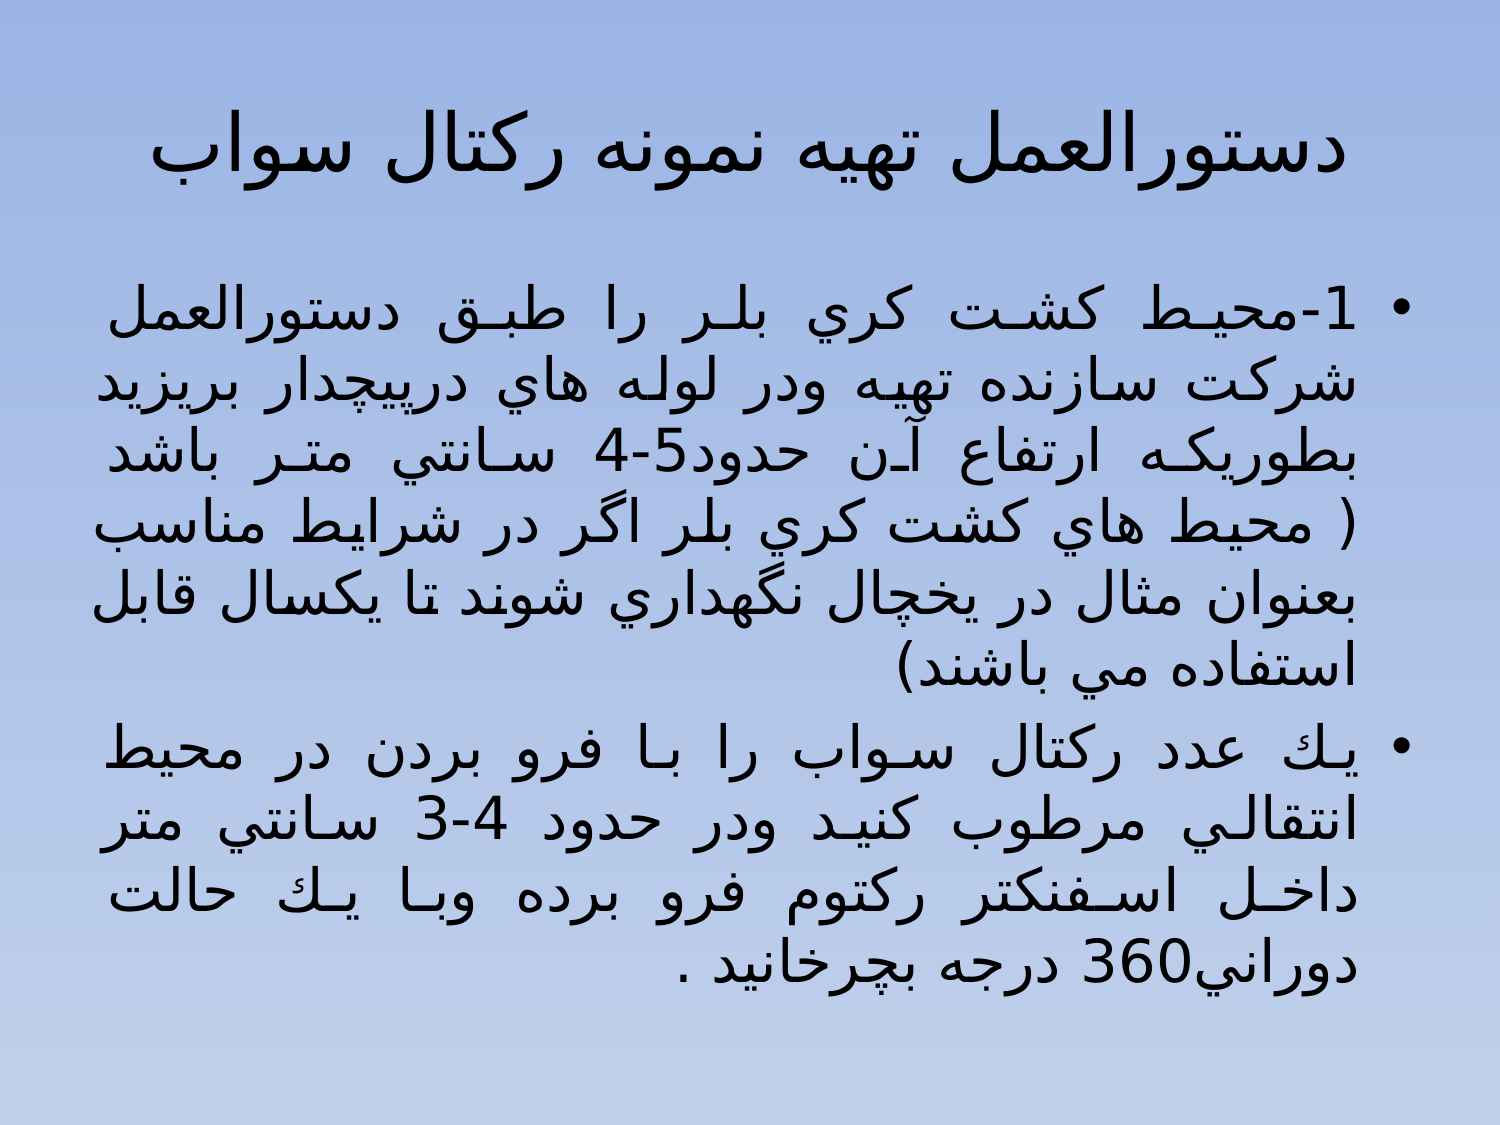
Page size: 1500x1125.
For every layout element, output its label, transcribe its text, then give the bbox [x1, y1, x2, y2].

title دستورالعمل تهيه نمونه ركتال سواب [75, 45, 1425, 233]
list 1-محيط كشت كري بلر را طبق دستورالعمل شركت سازنده تهيه ودر لوله هاي درپيچدار بريزید بطوريكه ارتفاع آن حدود5-4 سانتي متر باشد ( محيط هاي كشت كري بلر اگر در شرايط مناسب بعنوان مثال در يخچال نگهداري شوند تا يكسال قابل استفاده مي باشند) يك عدد ركتال سواب را با فرو بردن در محيط انتقالي مرطوب كنيد ودر حدود 4-3 سانتي متر داخل اسفنكتر ركتوم فرو برده وبا يك حالت دوراني360 درجه بچرخانيد . [75, 262, 1425, 1005]
